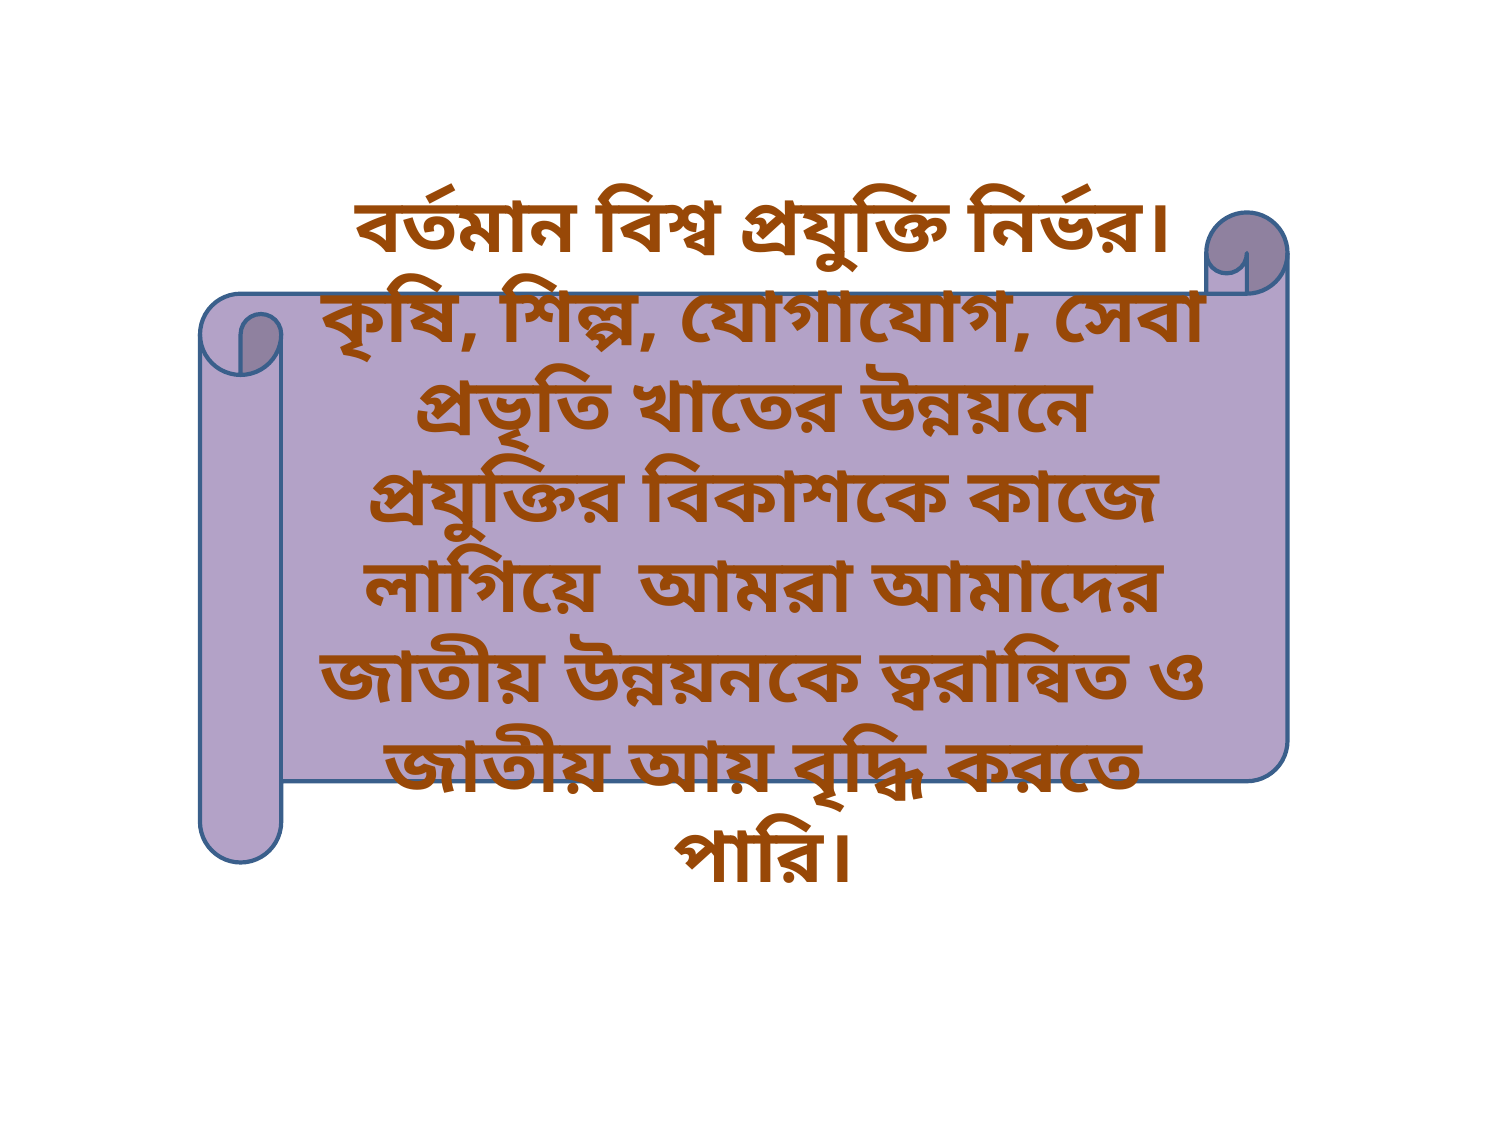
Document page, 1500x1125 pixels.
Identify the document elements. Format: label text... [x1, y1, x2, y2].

text_box বর্তমান বিশ্ব প্রযুক্তি নির্ভর। কৃষি, শিল্প, যোগাযোগ, সেবা প্রভৃতি খাতের উন্নয়নে প্রযুক্তির বিকাশকে কাজে লাগিয়ে আমরা আমাদের জাতীয় উন্নয়নকে ত্বরান্বিত ও জাতীয় আয় বৃদ্ধি করতে পারি। [197, 210, 1290, 865]
